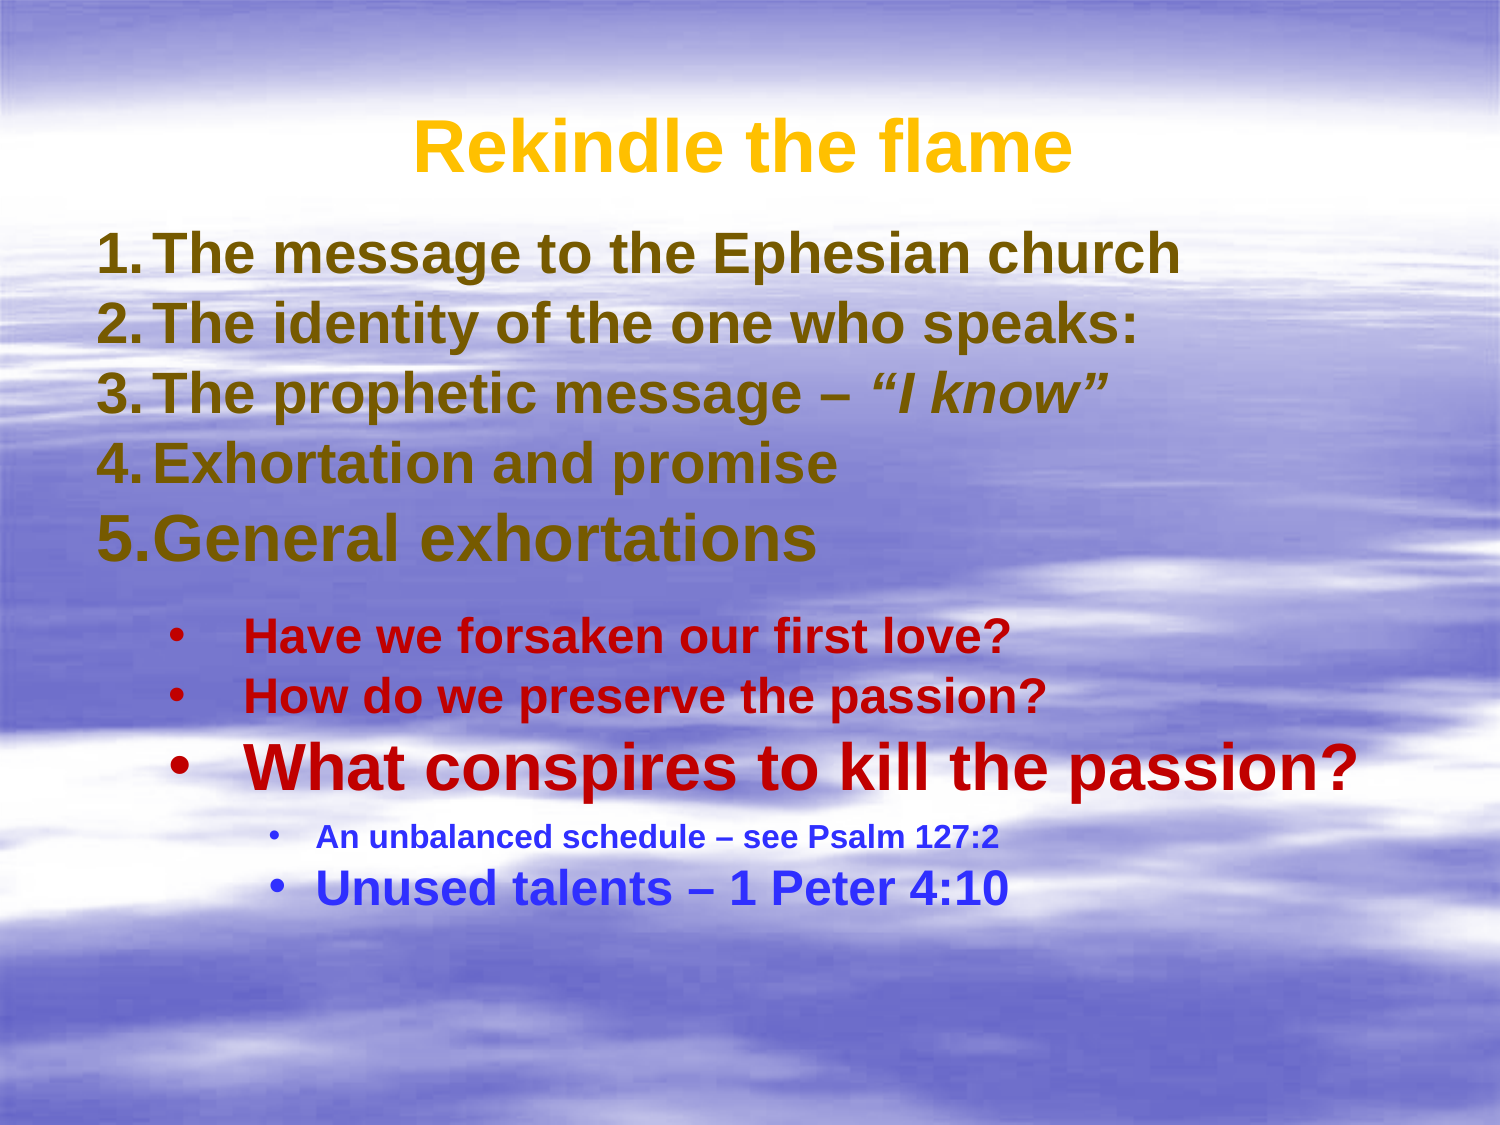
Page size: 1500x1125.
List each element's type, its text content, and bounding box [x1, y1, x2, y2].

text_box Have we forsaken our first love? How do we preserve the passion? What conspires to kill the passion? [153, 596, 1388, 812]
text_box The message to the Ephesian church The identity of the one who speaks: The prophetic message – “I know” Exhortation and promise General exhortations [81, 207, 1400, 583]
text_box An unbalanced schedule – see Psalm 127:2 Unused talents – 1 Peter 4:10 [253, 808, 1400, 923]
text_box Rekindle the flame [194, 89, 1294, 195]
